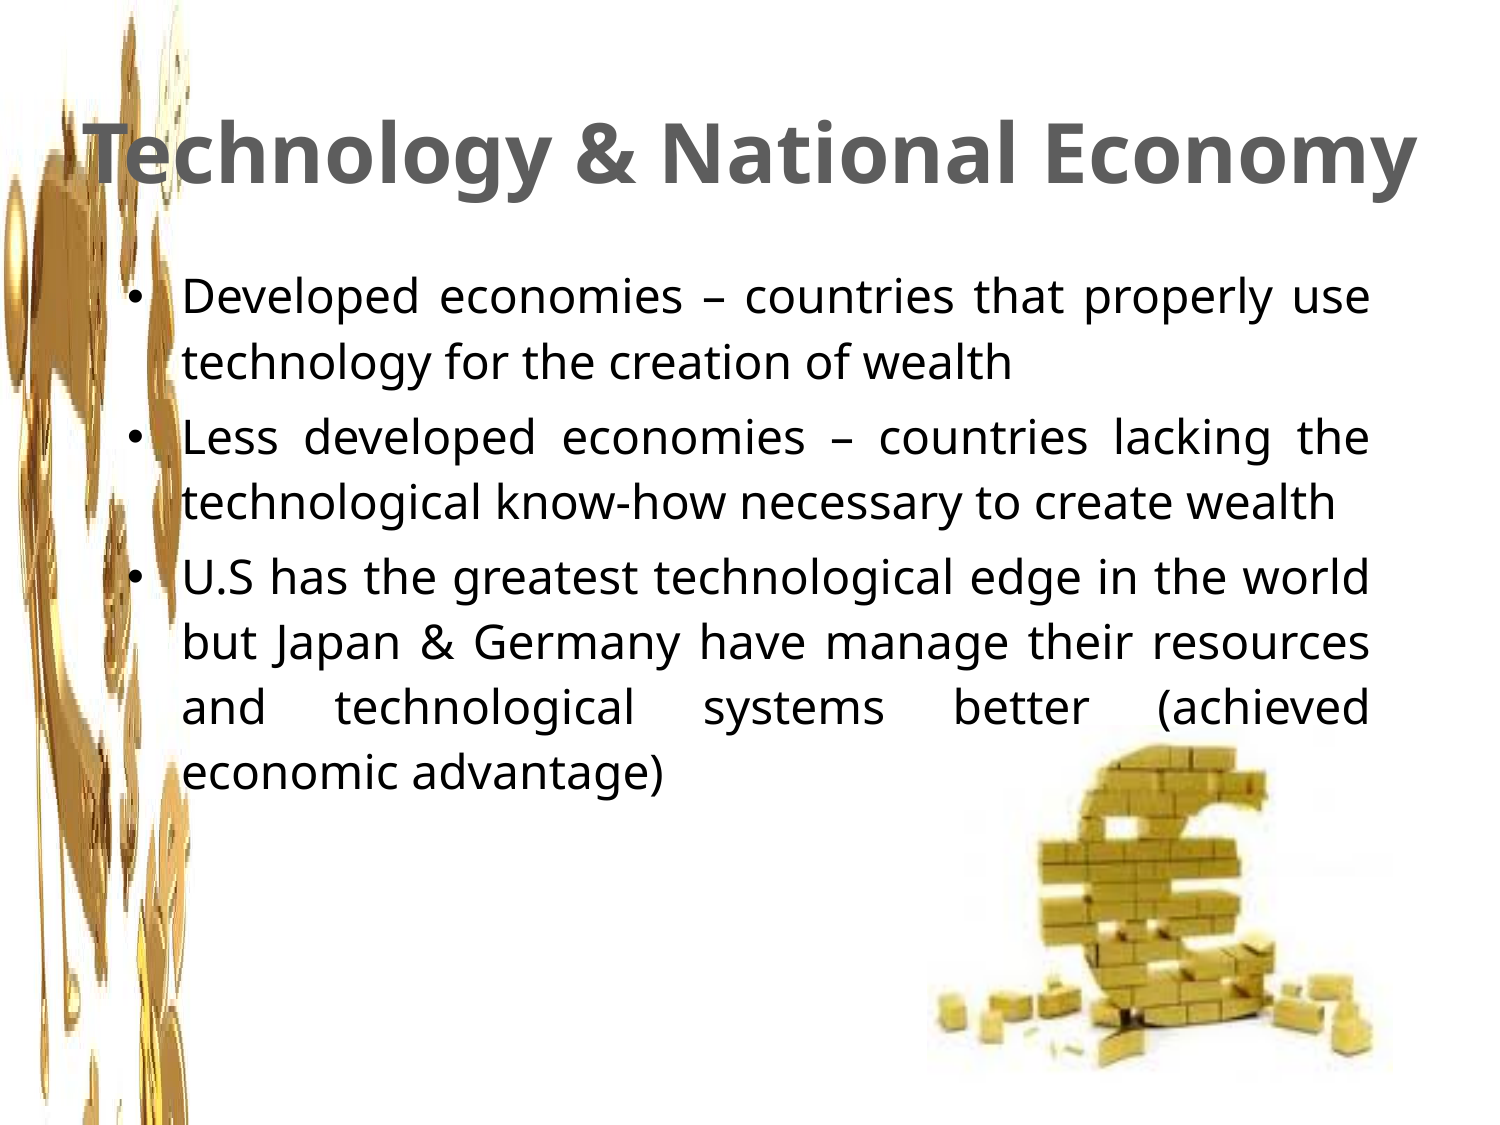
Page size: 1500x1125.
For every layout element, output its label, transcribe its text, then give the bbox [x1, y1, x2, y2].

list Developed economies – countries that properly use technology for the creation of wealth Less developed economies – countries lacking the technological know-how necessary to create wealth U.S has the greatest technological edge in the world but Japan & Germany have manage their resources and technological systems better (achieved economic advantage) [200, 255, 1388, 823]
title Technology & National Economy [200, 54, 1500, 248]
picture [0, 0, 196, 1125]
picture [926, 725, 1393, 1083]
